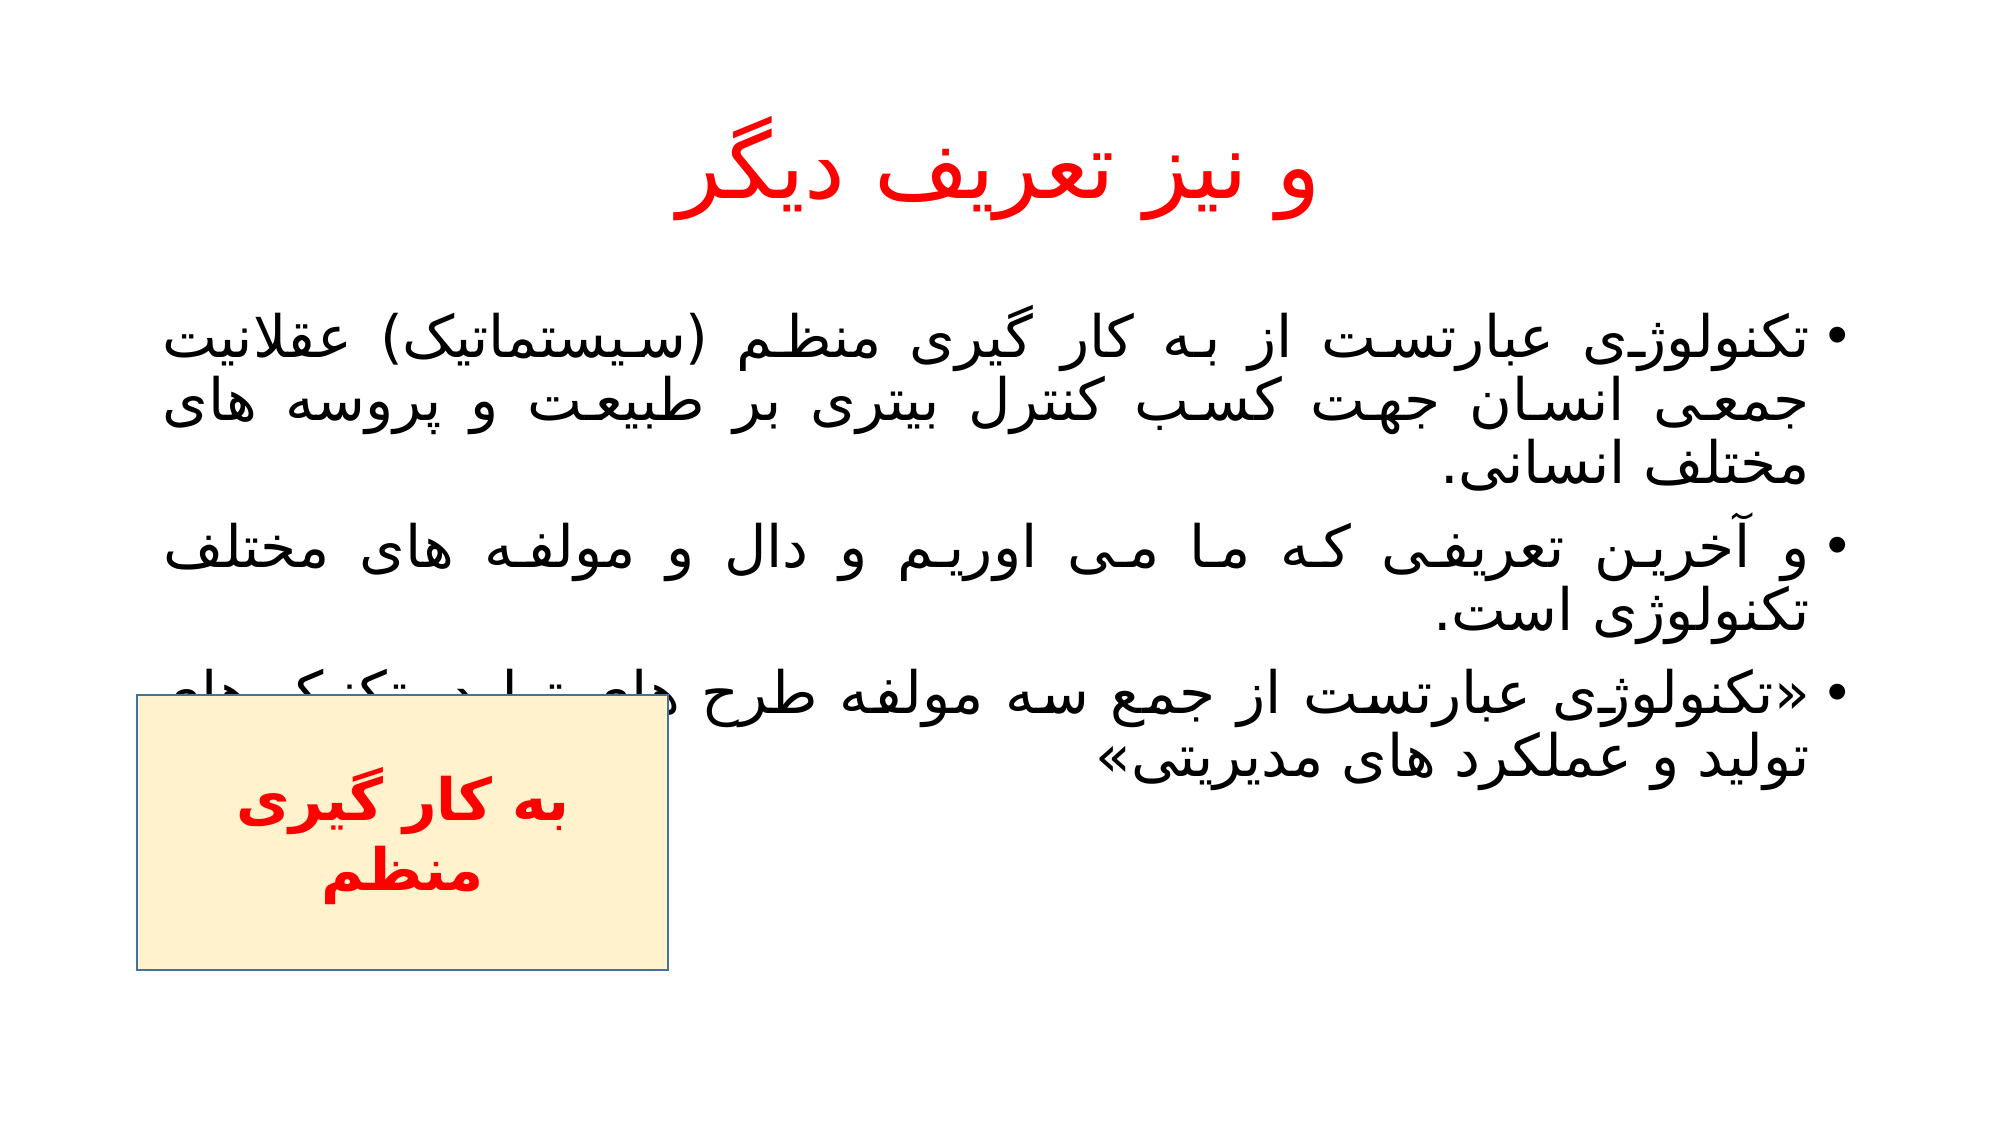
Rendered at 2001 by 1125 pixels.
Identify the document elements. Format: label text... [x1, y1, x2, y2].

text_box به کار گیری منظم [136, 694, 669, 971]
title و نیز تعریف دیگر [137, 59, 1863, 278]
list تکنولوژی عبارتست از به کار گیری منظم (سیستماتیک) عقلانیت جمعی انسان جهت کسب کنترل بیتری بر طبیعت و پروسه های مختلف انسانی. و آخرین تعریفی که ما می اوریم و دال و مولفه های مختلف تکنولوژی است. «تکنولوژی عبارتست از جمع سه مولفه طرح های تولید، تکنیک های تولید و عملکرد های مدیریتی» [137, 299, 1863, 1014]
